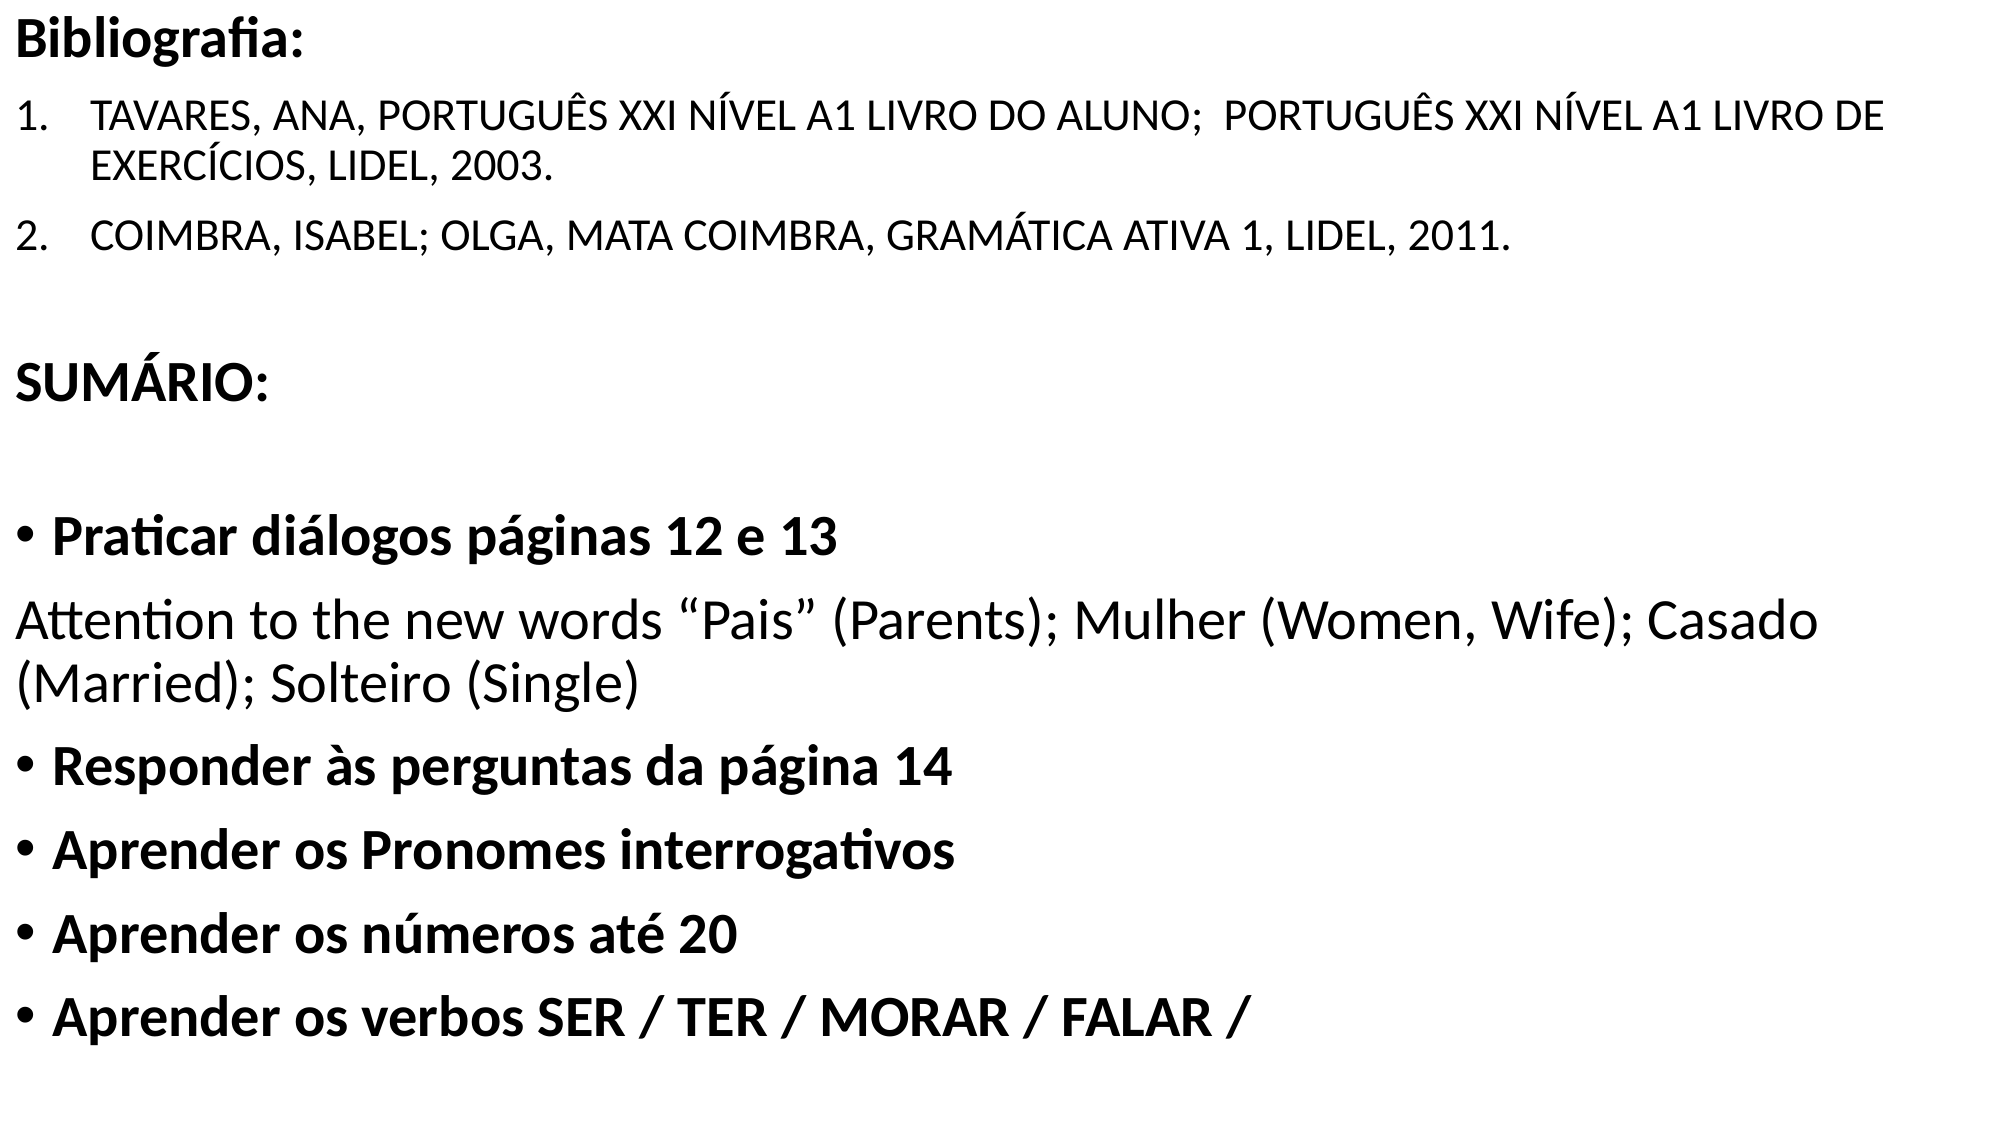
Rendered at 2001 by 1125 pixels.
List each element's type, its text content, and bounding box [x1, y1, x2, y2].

list Bibliografia: TAVARES, ANA, PORTUGUÊS XXI NÍVEL A1 LIVRO DO ALUNO; PORTUGUÊS XXI NÍVEL A1 LIVRO DE EXERCÍCIOS, LIDEL, 2003. COIMBRA, ISABEL; OLGA, MATA COIMBRA, GRAMÁTICA ATIVA 1, LIDEL, 2011. SUMÁRIO: Praticar diálogos páginas 12 e 13 Attention to the new words “Pais” (Parents); Mulher (Women, Wife); Casado (Married); Solteiro (Single) Responder às perguntas da página 14 Aprender os Pronomes interrogativos Aprender os números até 20 Aprender os verbos SER / TER / MORAR / FALAR / [0, 0, 1984, 1058]
